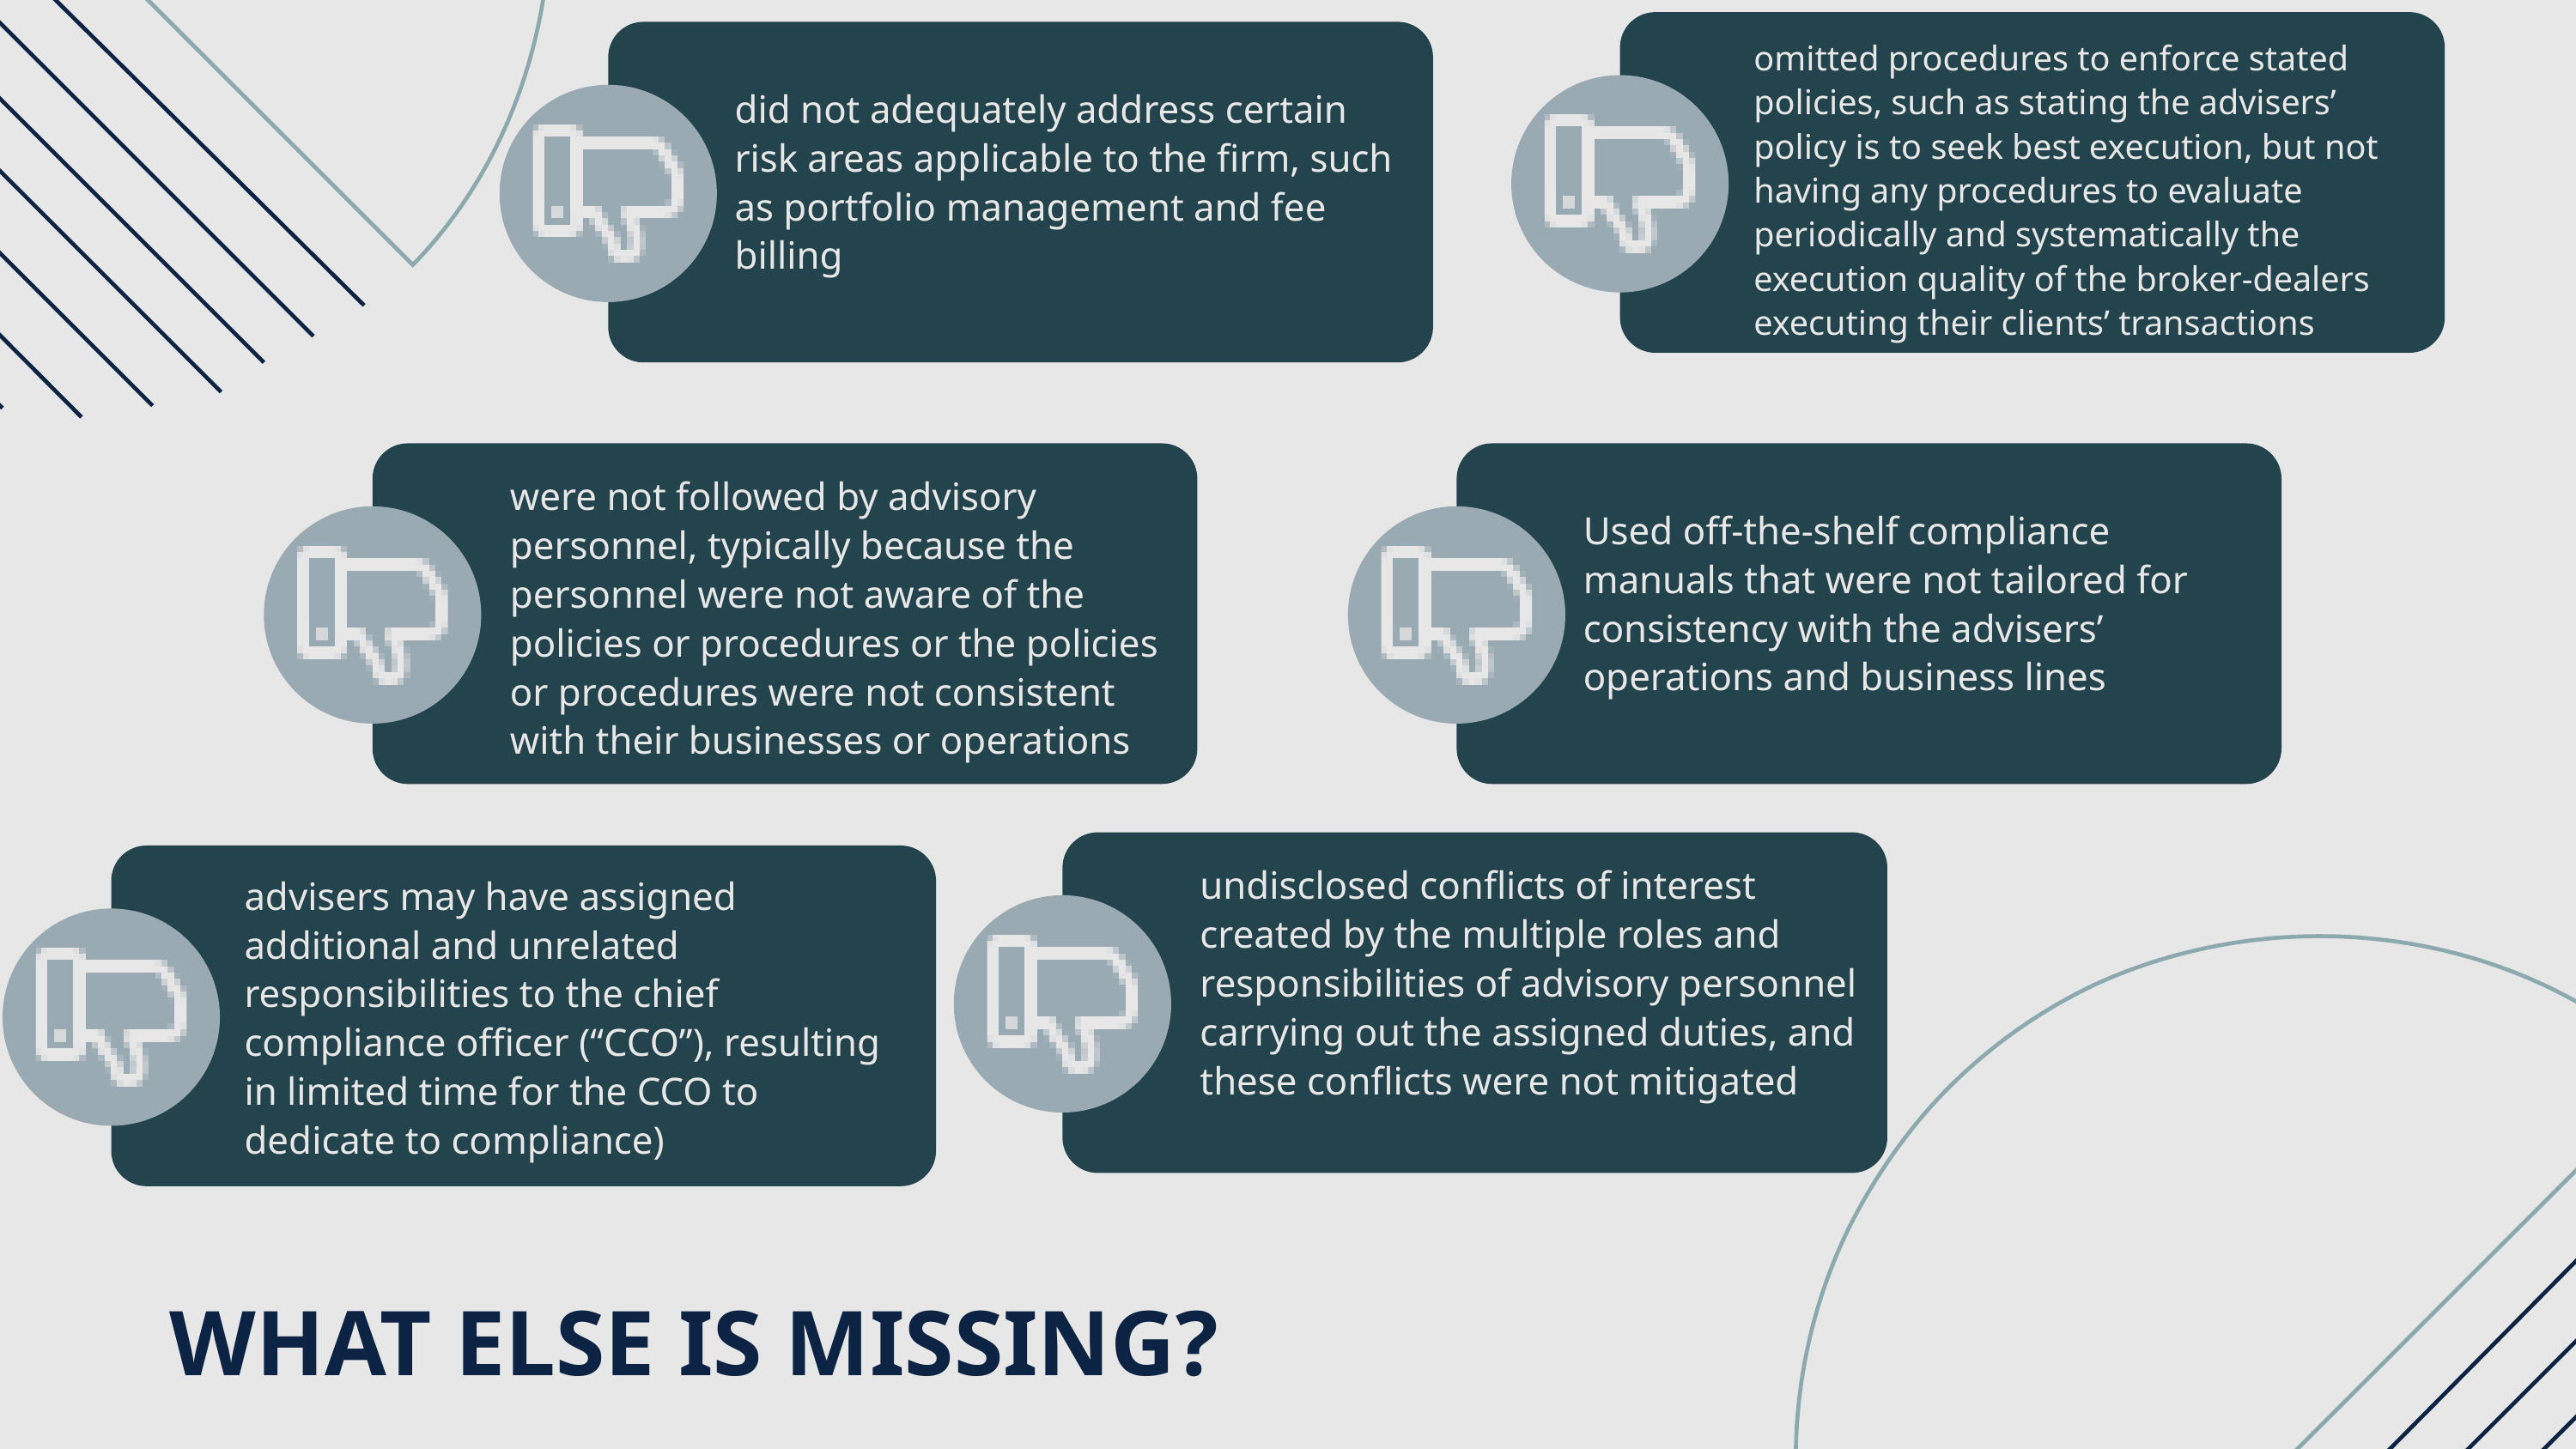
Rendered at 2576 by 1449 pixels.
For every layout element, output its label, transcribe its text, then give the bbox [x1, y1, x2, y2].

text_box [953, 832, 1888, 1173]
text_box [2, 908, 221, 1126]
text_box WHAT ELSE IS MISSING? [58, 1304, 1332, 1394]
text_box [111, 845, 937, 1187]
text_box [499, 21, 1434, 363]
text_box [1510, 11, 2445, 354]
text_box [1347, 443, 2282, 785]
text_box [264, 443, 1198, 785]
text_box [1603, 1014, 2576, 1449]
